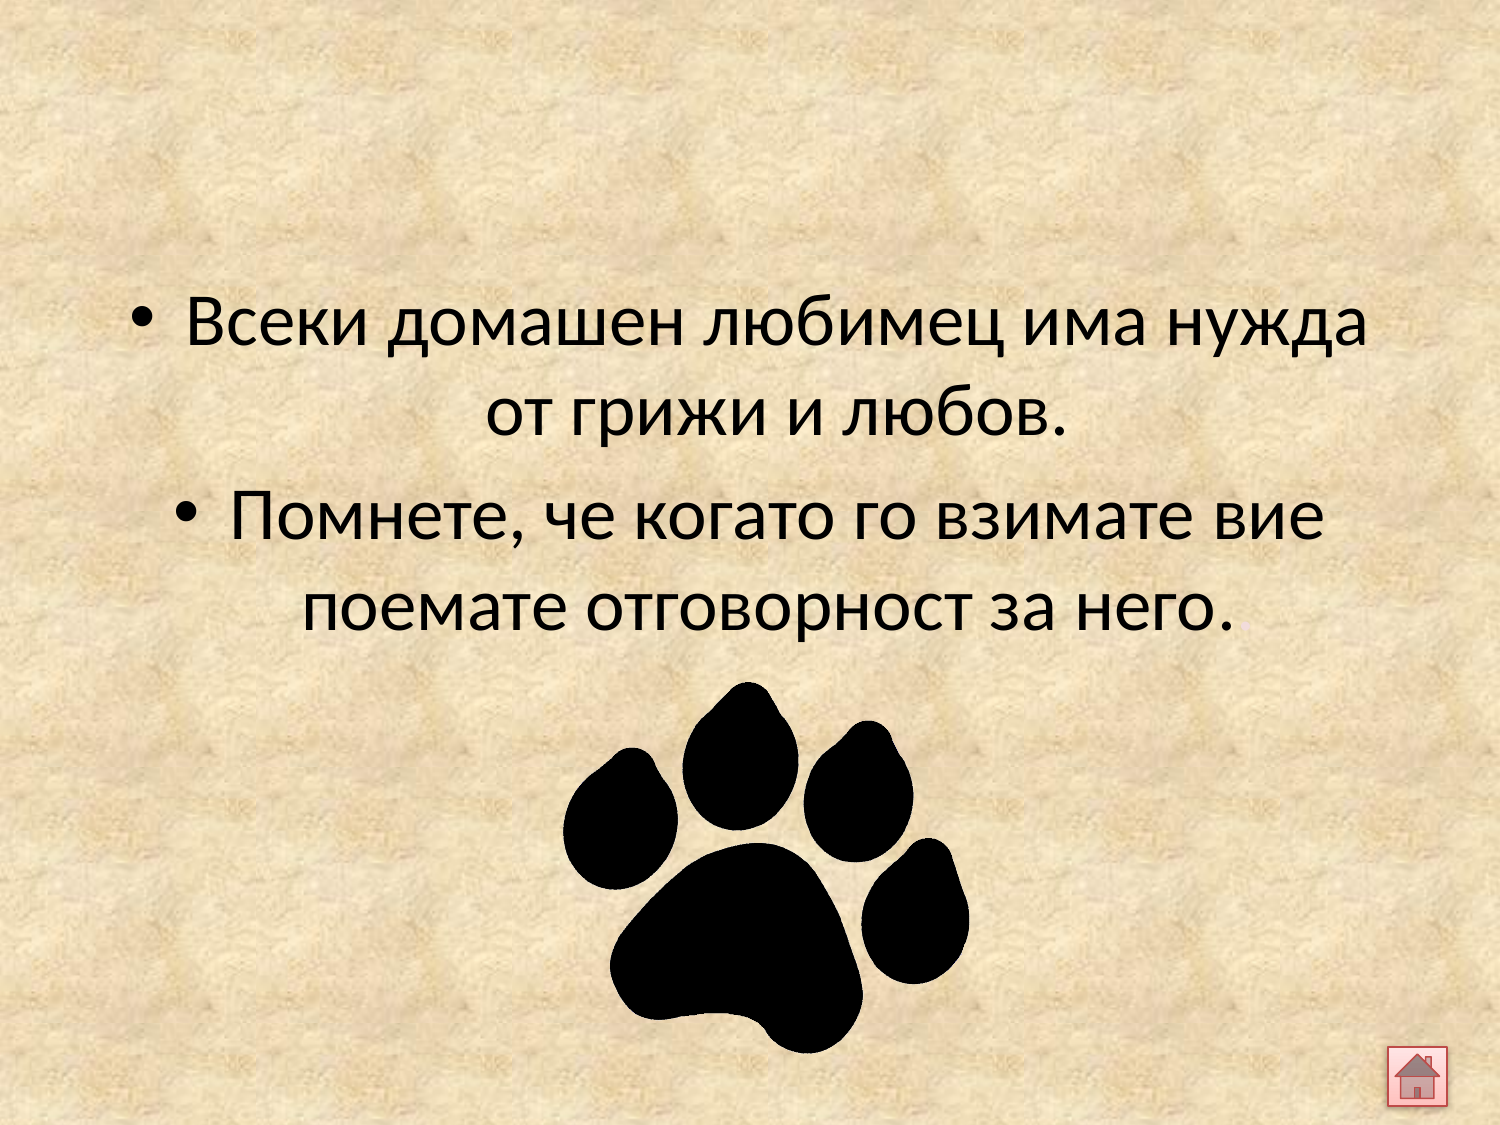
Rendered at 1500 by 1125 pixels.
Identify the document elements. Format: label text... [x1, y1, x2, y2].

picture [0, 0, 1500, 1125]
list Всеки домашен любимец има нужда от грижи и любов. Помнете, че когато го взимате вие поемате отговорност за него.. [75, 262, 1425, 1005]
text_box [1387, 1046, 1448, 1107]
